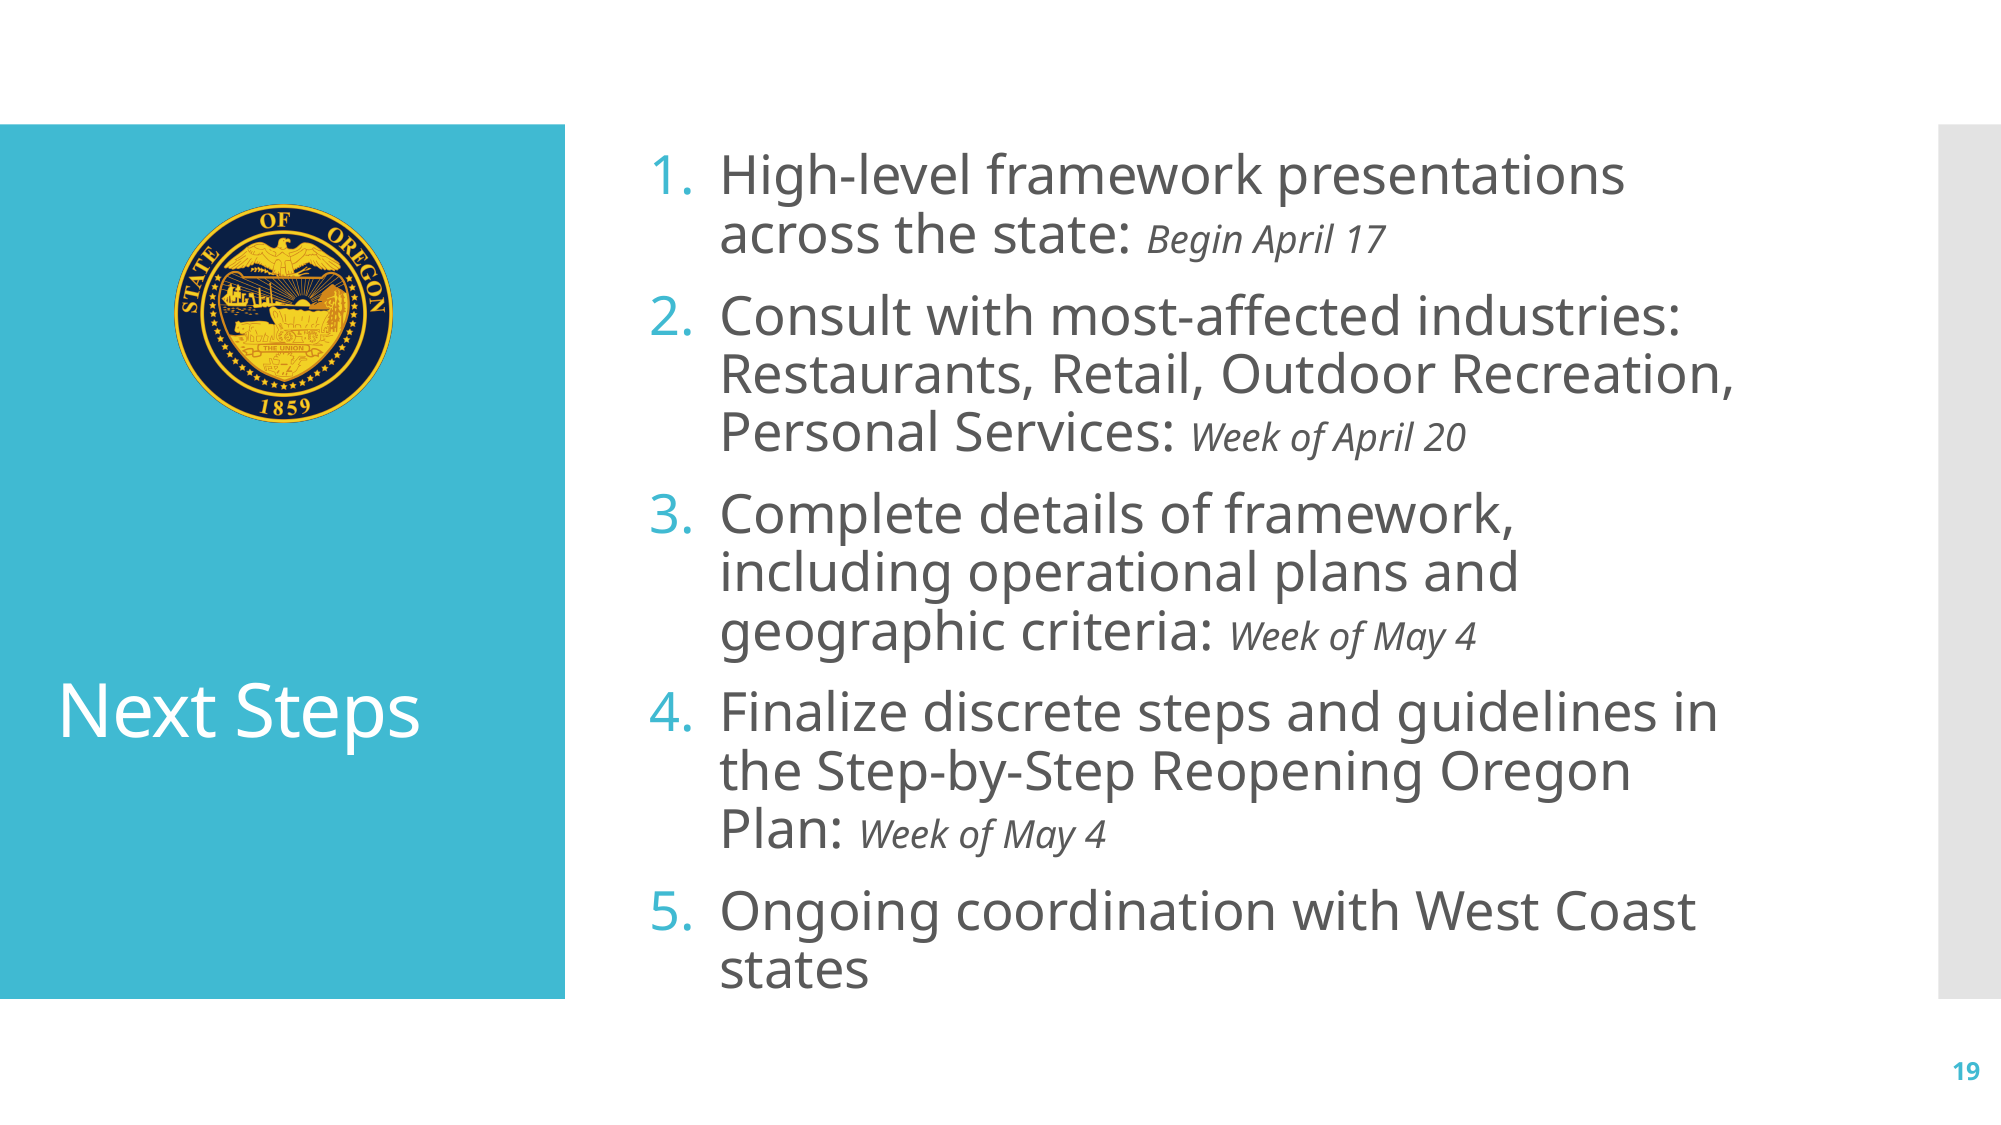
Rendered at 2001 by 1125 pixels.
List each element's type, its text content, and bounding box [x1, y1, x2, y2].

picture [174, 204, 393, 423]
title Next Steps [41, 426, 525, 1000]
list High-level framework presentations across the state: Begin April 17 Consult with most-affected industries: Restaurants, Retail, Outdoor Recreation, Personal Services: Week of April 20 Complete details of framework, including operational plans and geographic criteria: Week of May 4 Finalize discrete steps and guidelines in the Step-by-Step Reopening Oregon Plan: Week of May 4 Ongoing coordination with West Coast states [634, 123, 1761, 1025]
slide_number 19 [1744, 1042, 1996, 1103]
